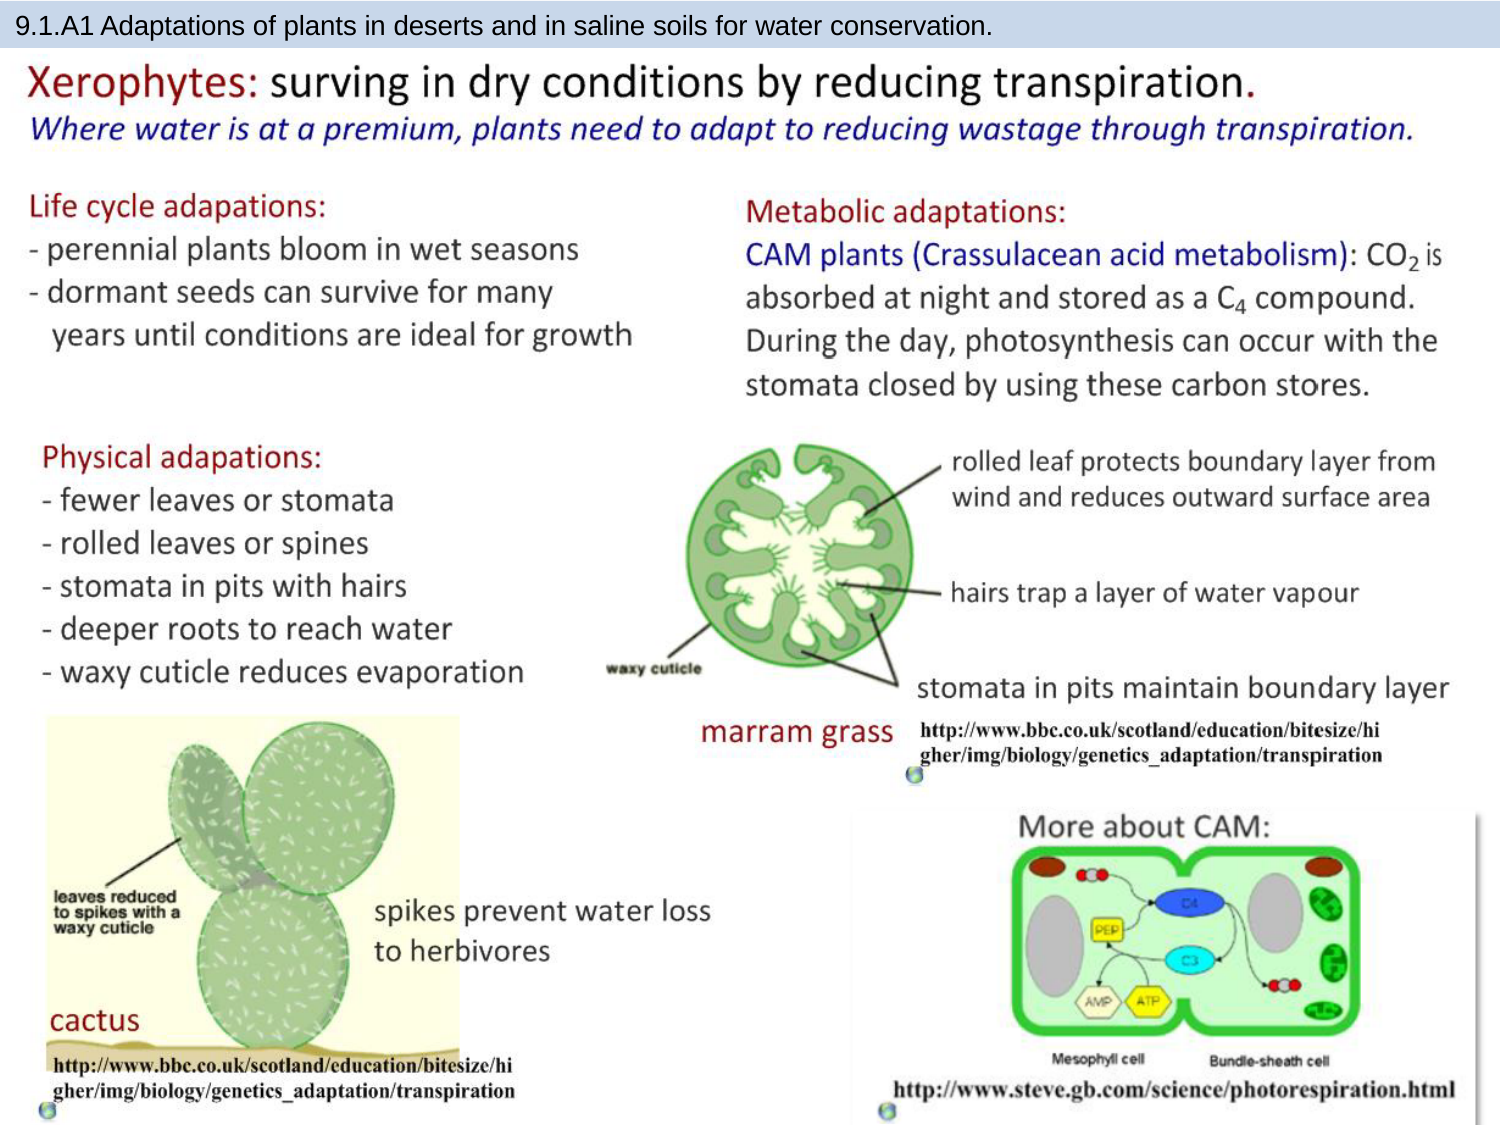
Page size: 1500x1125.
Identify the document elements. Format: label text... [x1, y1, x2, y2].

picture [0, 48, 1500, 1125]
title 9.1.A1 Adaptations of plants in deserts and in saline soils for water conservation. [0, 0, 1500, 48]
